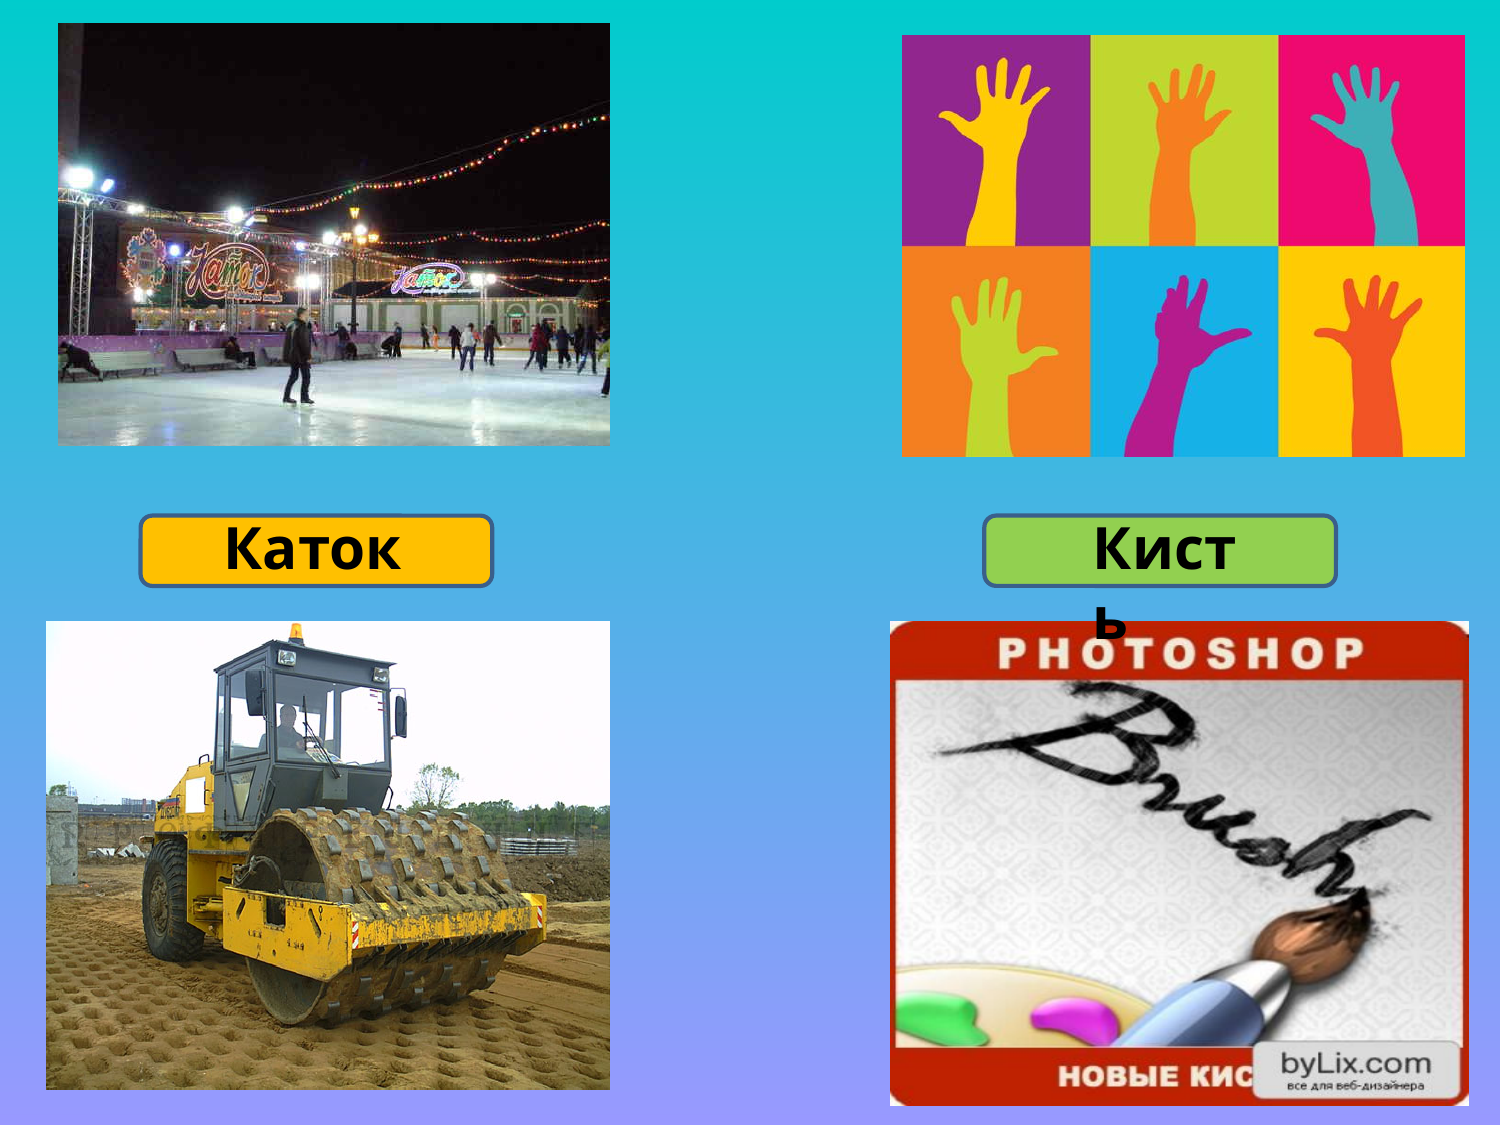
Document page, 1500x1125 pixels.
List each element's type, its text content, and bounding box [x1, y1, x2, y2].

picture [46, 620, 610, 1091]
text_box [417, 513, 495, 589]
picture [890, 620, 1469, 1106]
text_box [1254, 513, 1339, 589]
text_box [138, 513, 208, 589]
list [58, 23, 610, 446]
text_box [982, 513, 1078, 588]
text_box Каток [208, 503, 417, 589]
text_box Кисть [1078, 503, 1254, 619]
picture [902, 34, 1466, 458]
